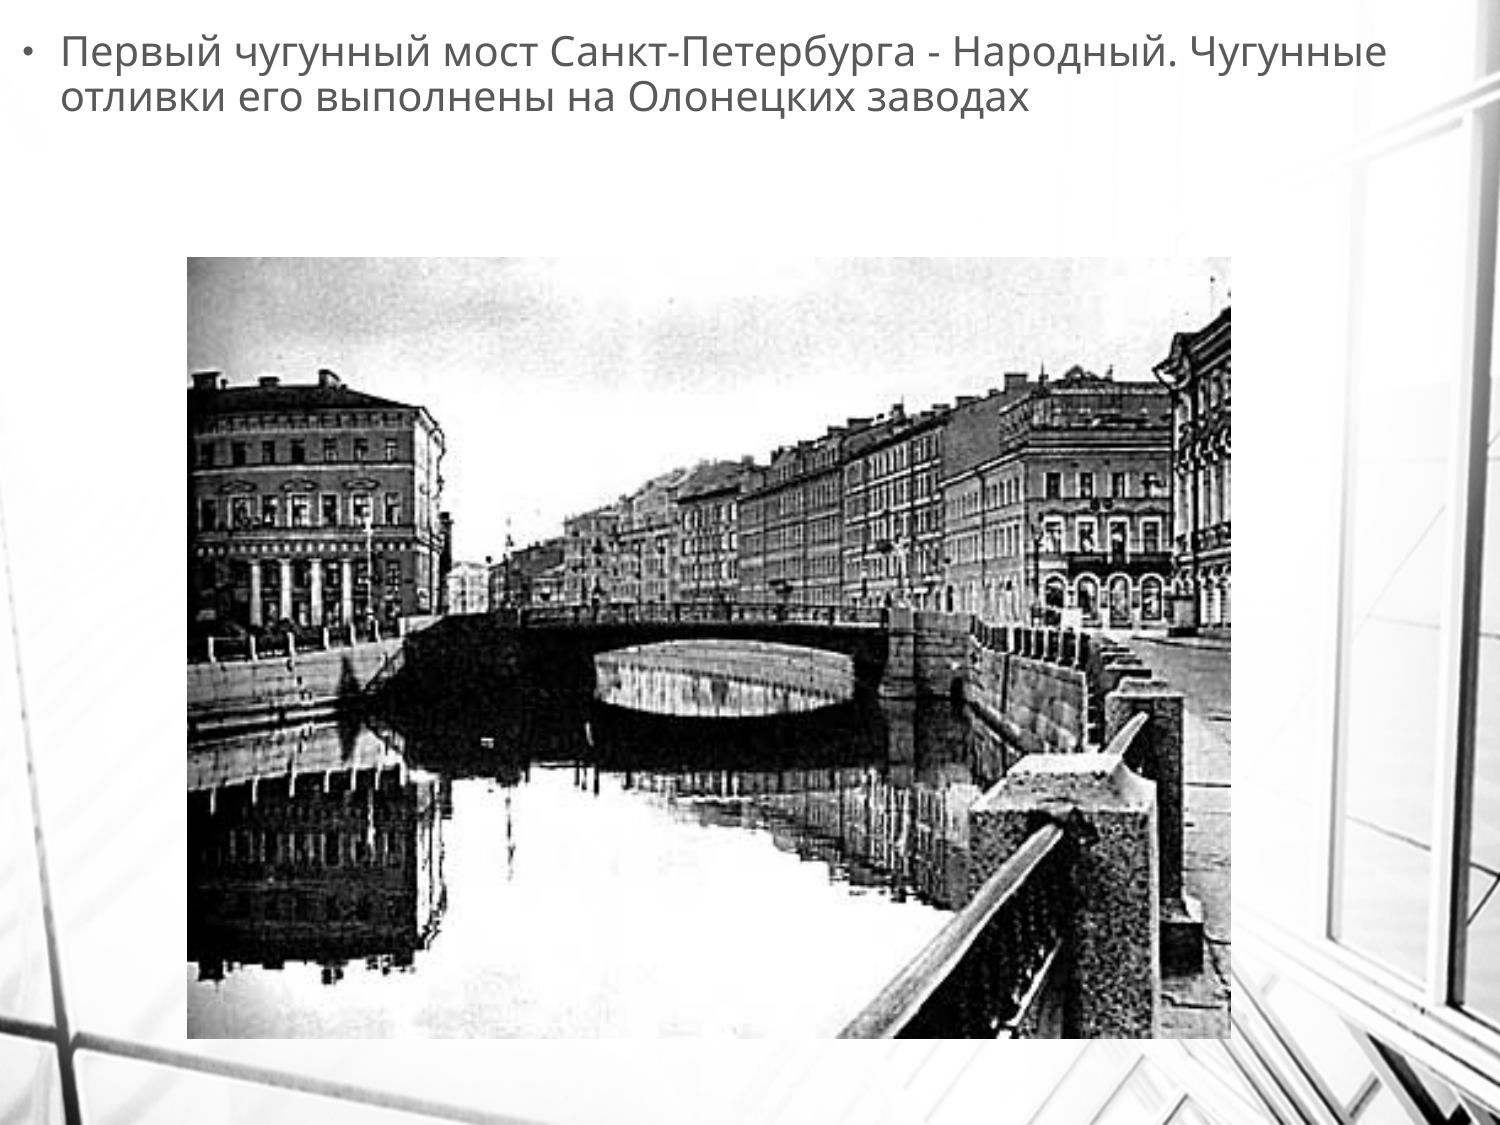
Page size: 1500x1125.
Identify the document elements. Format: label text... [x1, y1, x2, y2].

picture [0, 0, 1500, 1125]
list Первый чугунный мост Санкт-Петербурга - Народный. Чугунные отливки его выполнены на Олонецких заводах [0, 23, 1476, 265]
